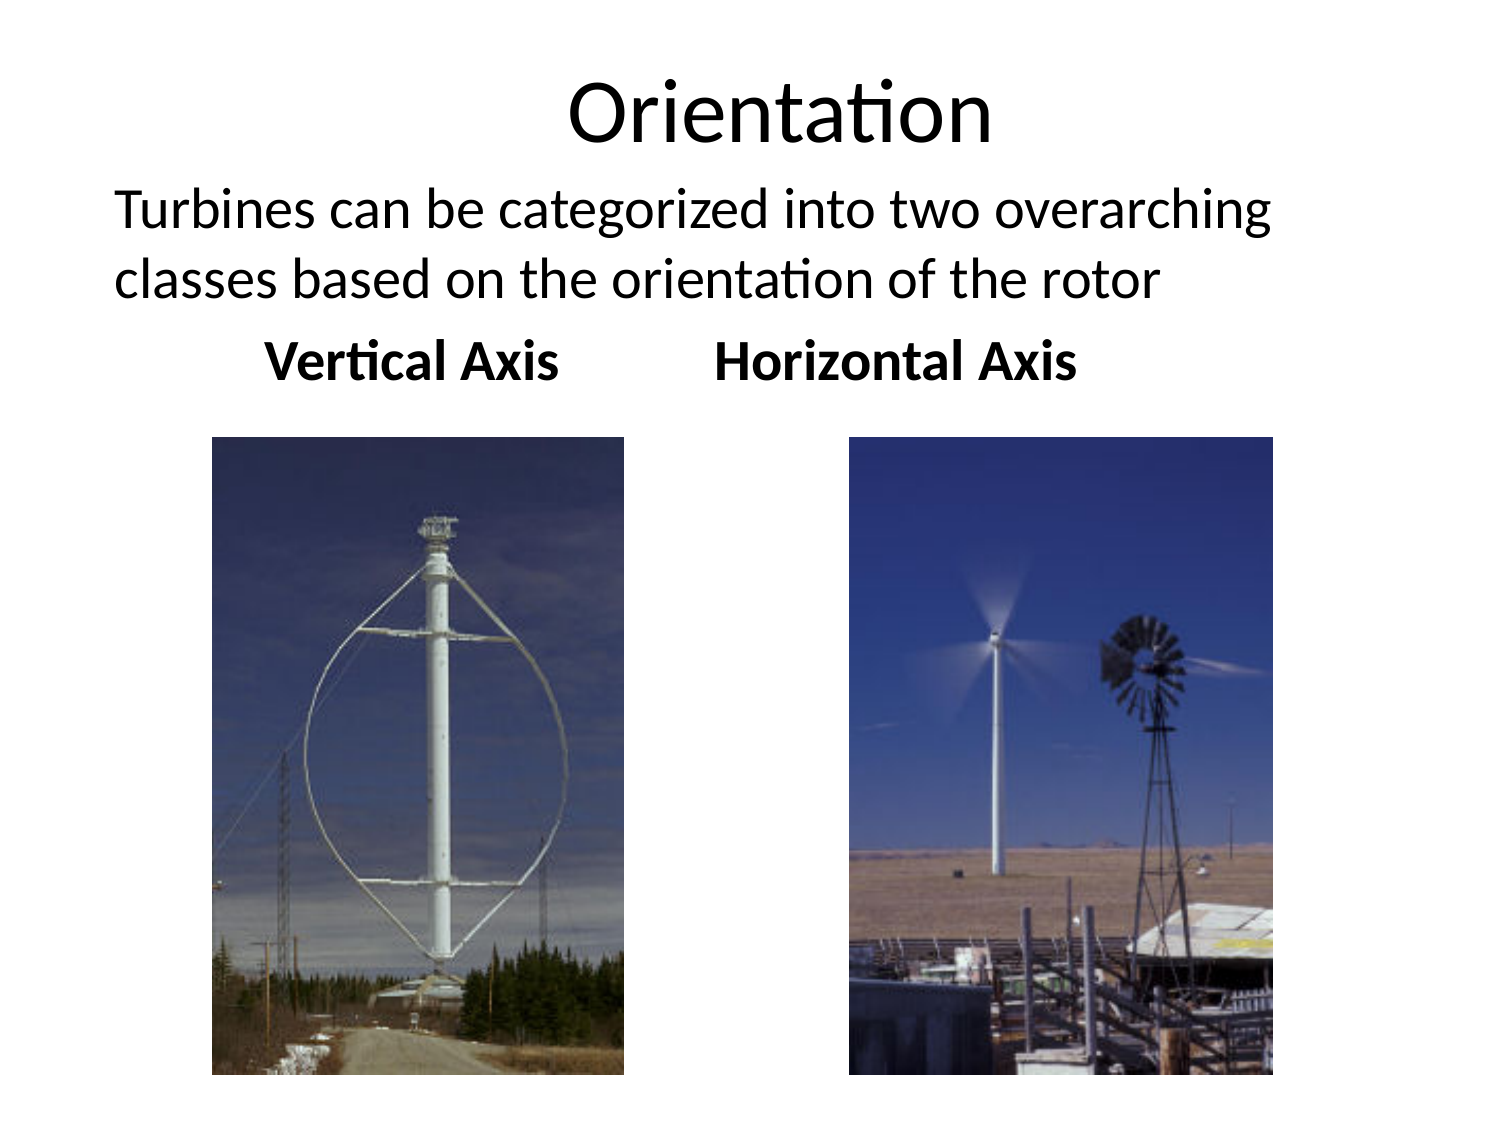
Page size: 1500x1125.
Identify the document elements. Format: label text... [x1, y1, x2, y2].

title Orientation [150, 37, 1413, 162]
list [849, 437, 1273, 1076]
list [212, 437, 624, 1076]
list Turbines can be categorized into two overarching classes based on the orientation of the rotor Vertical Axis Horizontal Axis [99, 162, 1450, 413]
